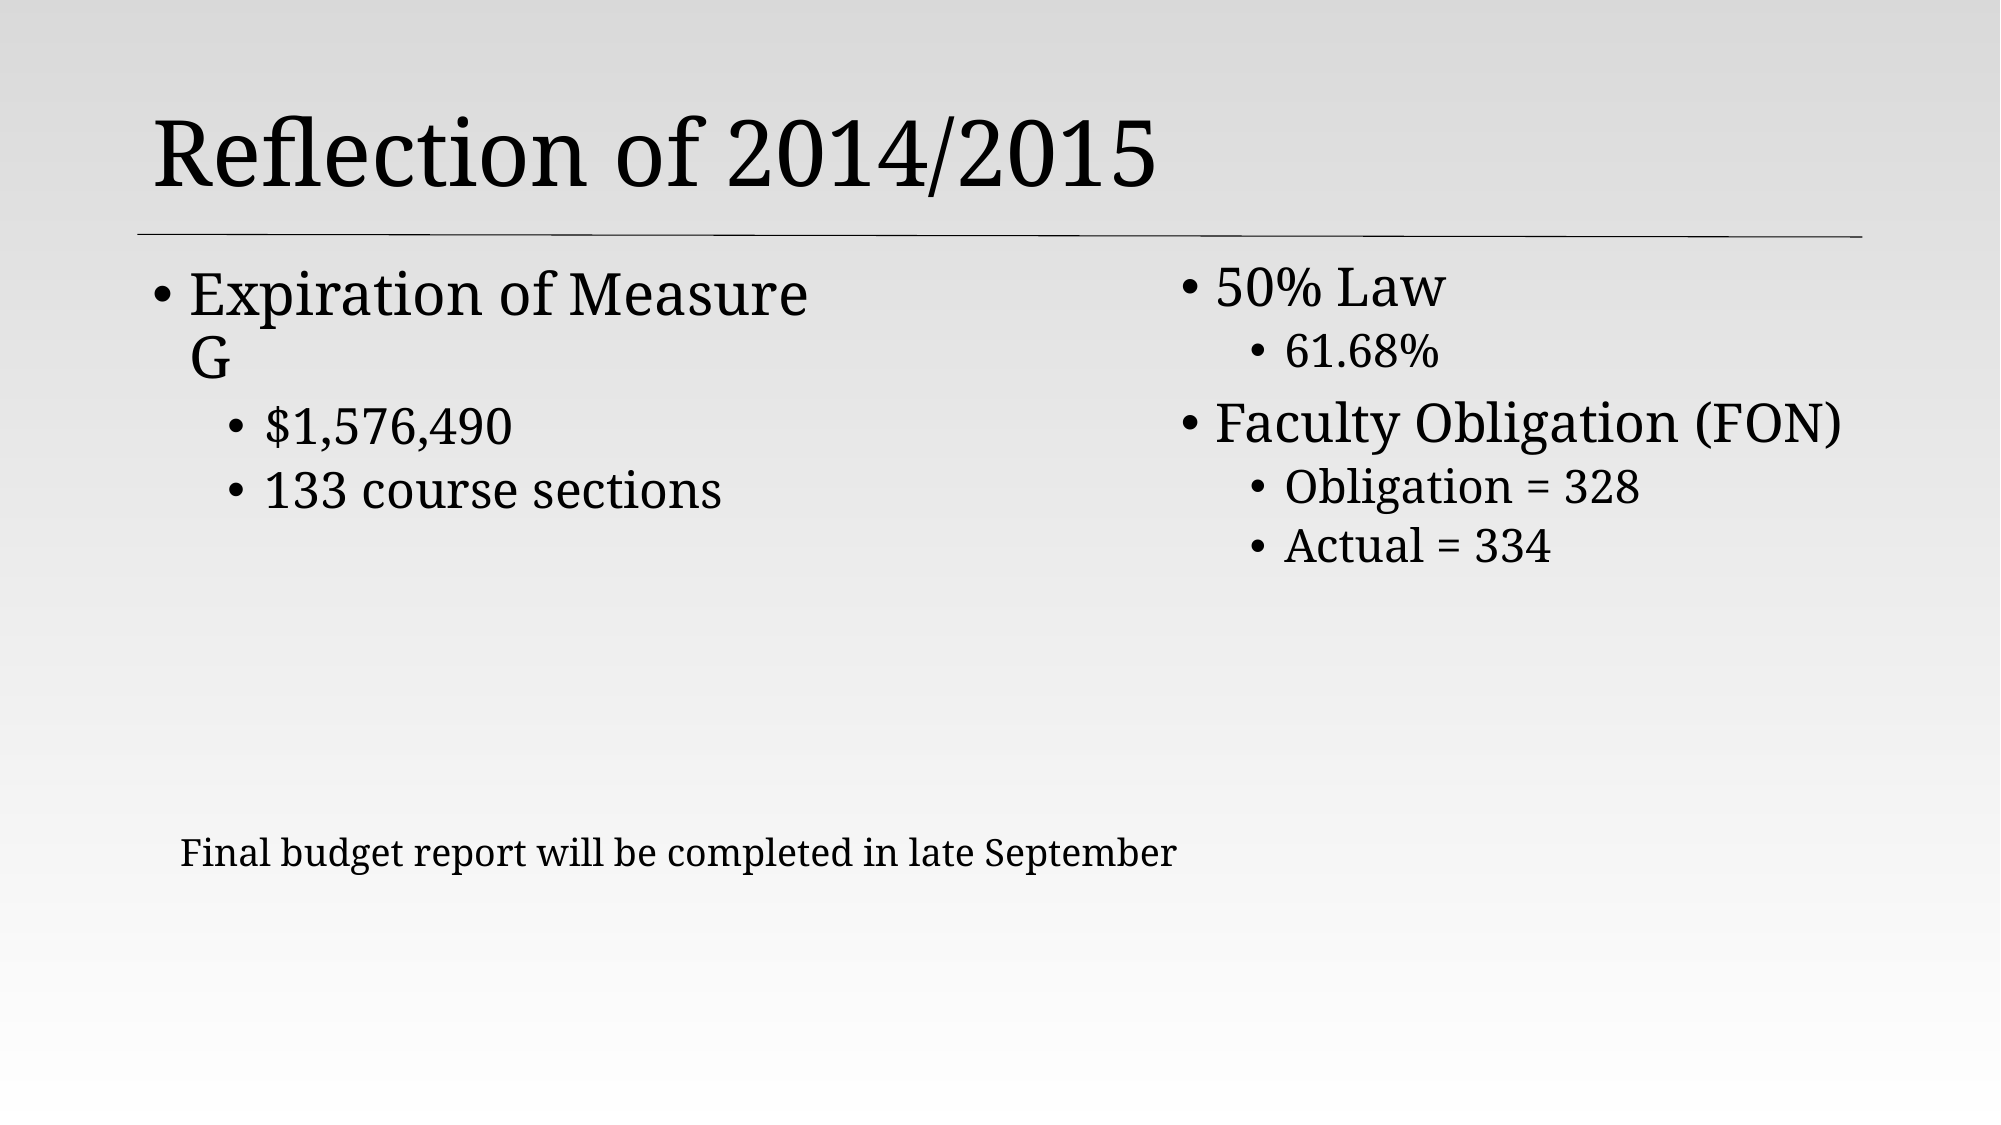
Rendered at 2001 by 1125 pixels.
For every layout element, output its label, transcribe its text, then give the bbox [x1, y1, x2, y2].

text_box 50% Law 61.68% Faculty Obligation (FON) Obligation = 328 Actual = 334 [1165, 253, 1863, 616]
text_box Final budget report will be completed in late September [165, 821, 1753, 882]
list Expiration of Measure G $1,576,490 133 course sections [137, 257, 835, 621]
title Reflection of 2014/2015 [137, 59, 1863, 254]
